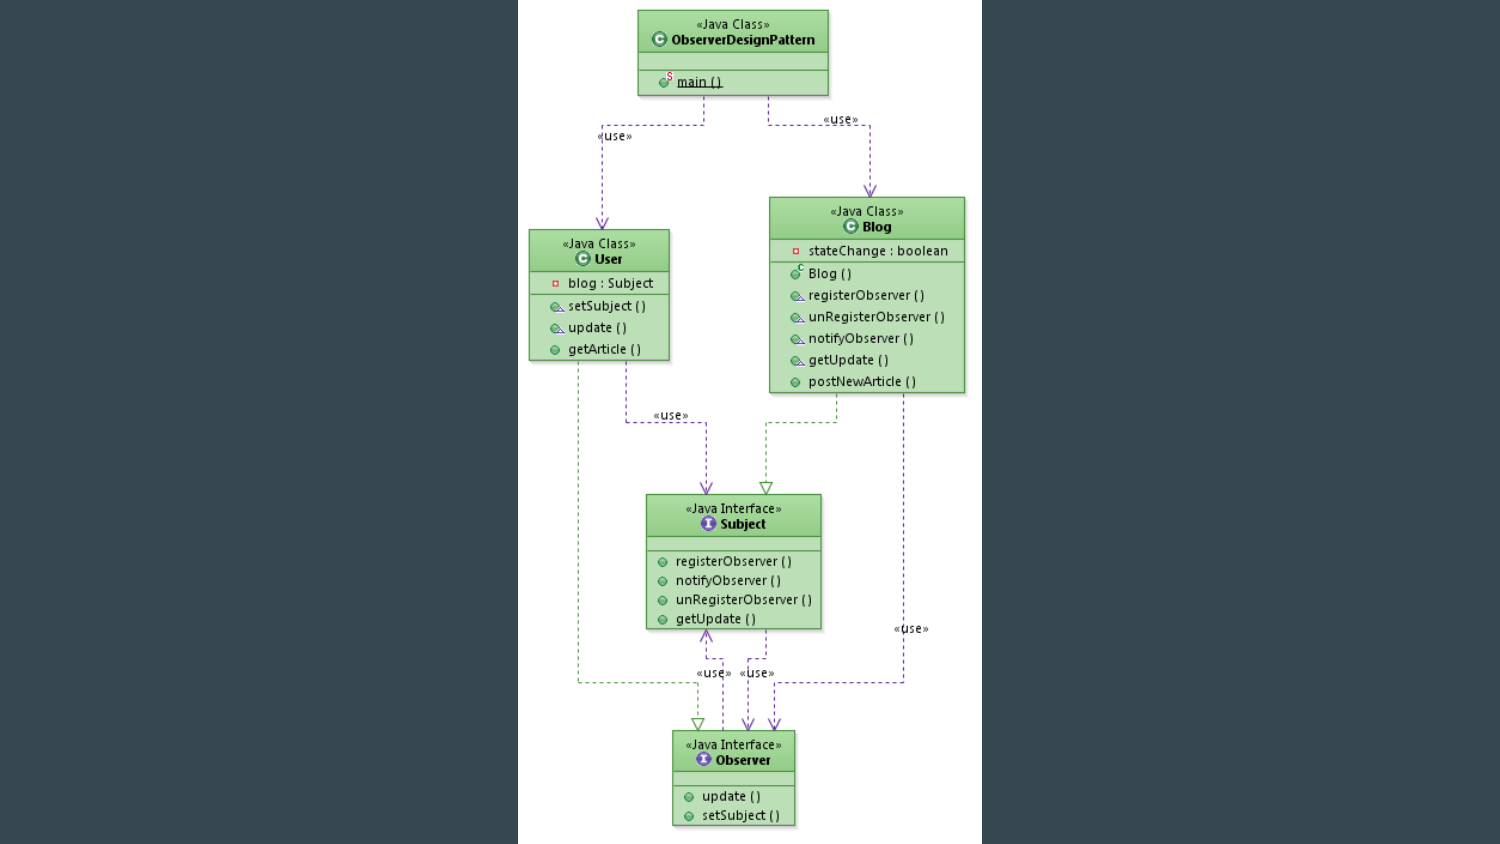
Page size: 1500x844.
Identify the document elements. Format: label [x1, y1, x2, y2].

picture [518, 0, 982, 844]
